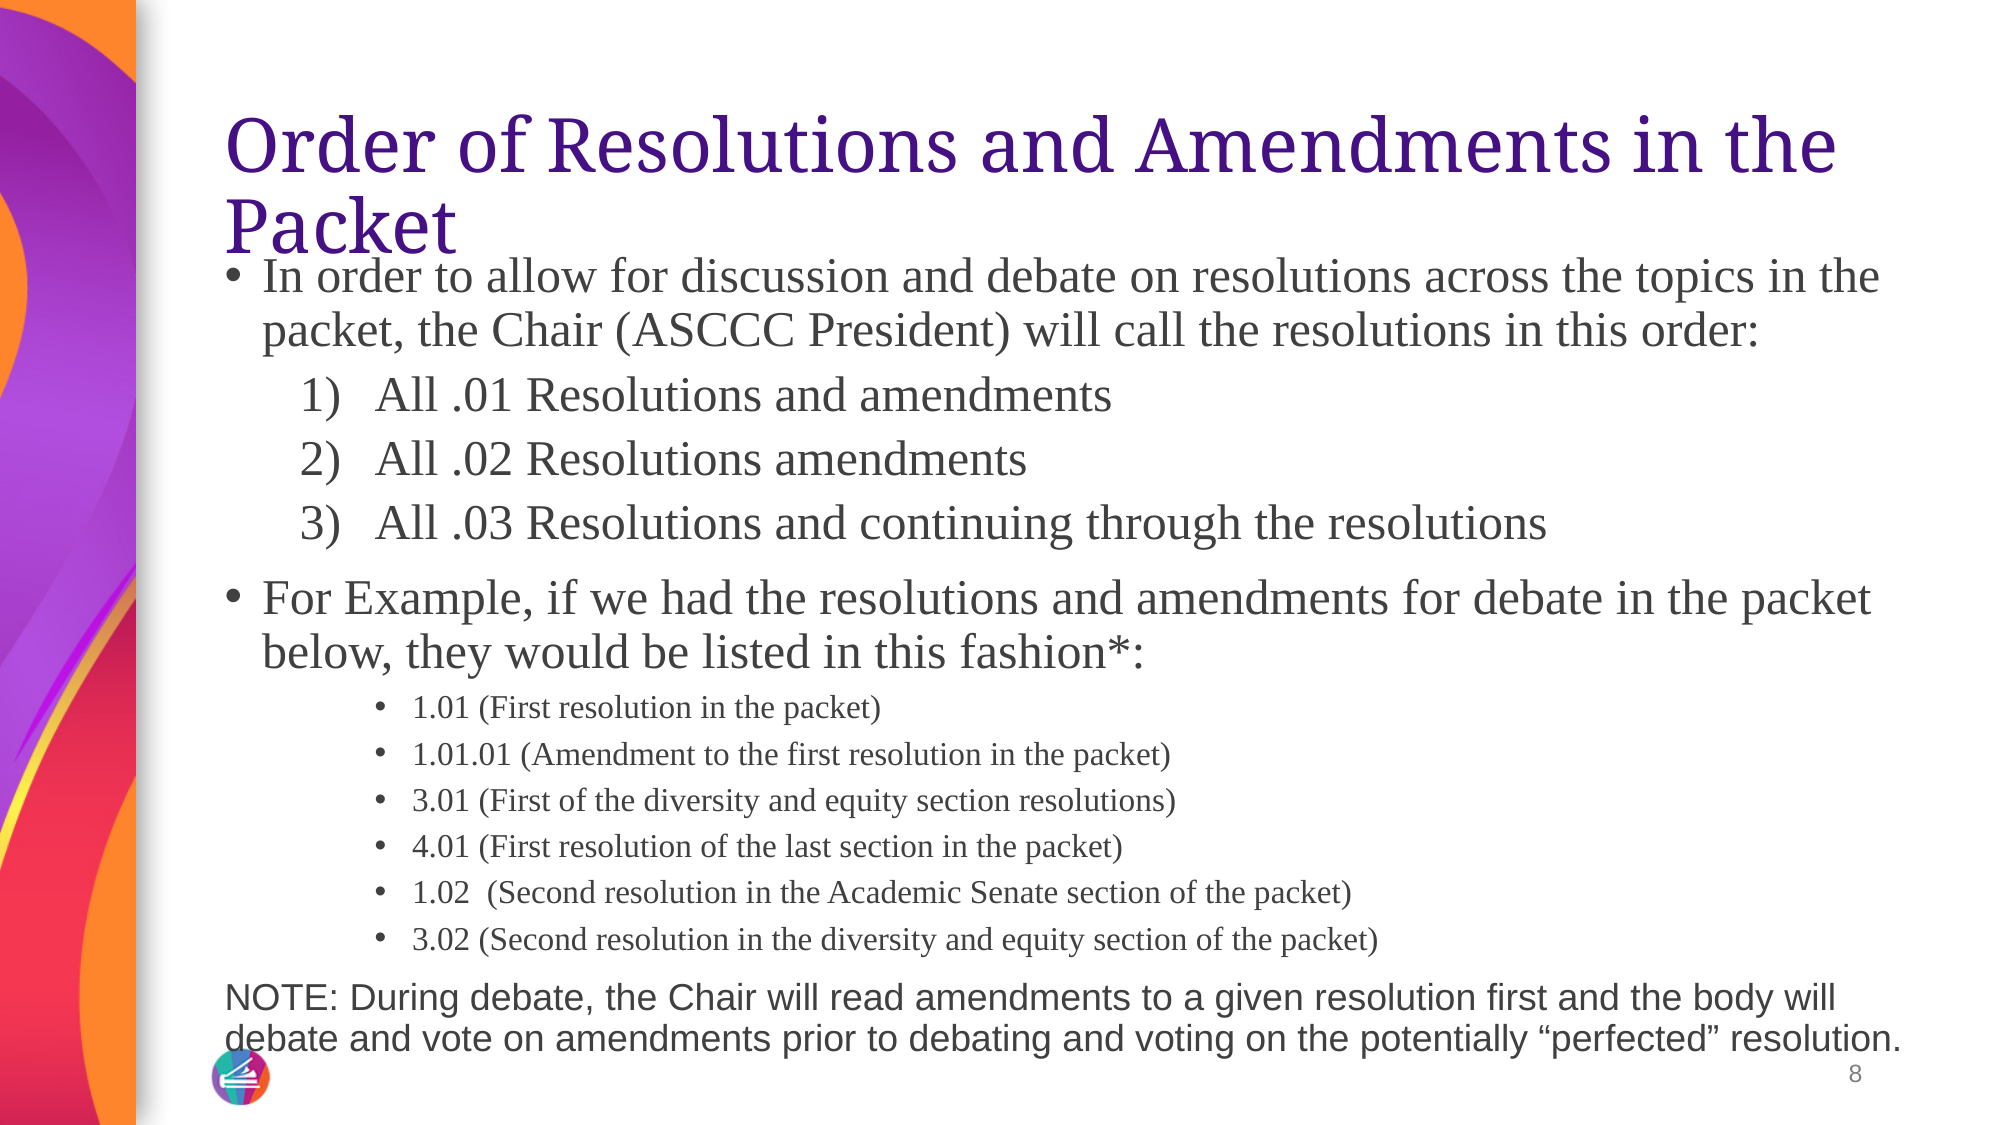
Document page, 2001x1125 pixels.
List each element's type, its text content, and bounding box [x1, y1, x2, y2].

list In order to allow for discussion and debate on resolutions across the topics in the packet, the Chair (ASCCC President) will call the resolutions in this order: All .01 Resolutions and amendments All .02 Resolutions amendments All .03 Resolutions and continuing through the resolutions For Example, if we had the resolutions and amendments for debate in the packet below, they would be listed in this fashion*: 1.01 (First resolution in the packet) 1.01.01 (Amendment to the first resolution in the packet) 3.01 (First of the diversity and equity section resolutions) 4.01 (First resolution of the last section in the packet) 1.02 (Second resolution in the Academic Senate section of the packet) 3.02 (Second resolution in the diversity and equity section of the packet) NOTE: During debate, the Chair will read amendments to a given resolution first and the body will debate and vote on amendments prior to debating and voting on the potentially “perfected” resolution. [209, 242, 1953, 1066]
slide_number 8 [1712, 1042, 1863, 1103]
title Order of Resolutions and Amendments in the Packet [209, 59, 1858, 242]
picture [0, 0, 136, 1125]
picture [209, 1066, 272, 1108]
